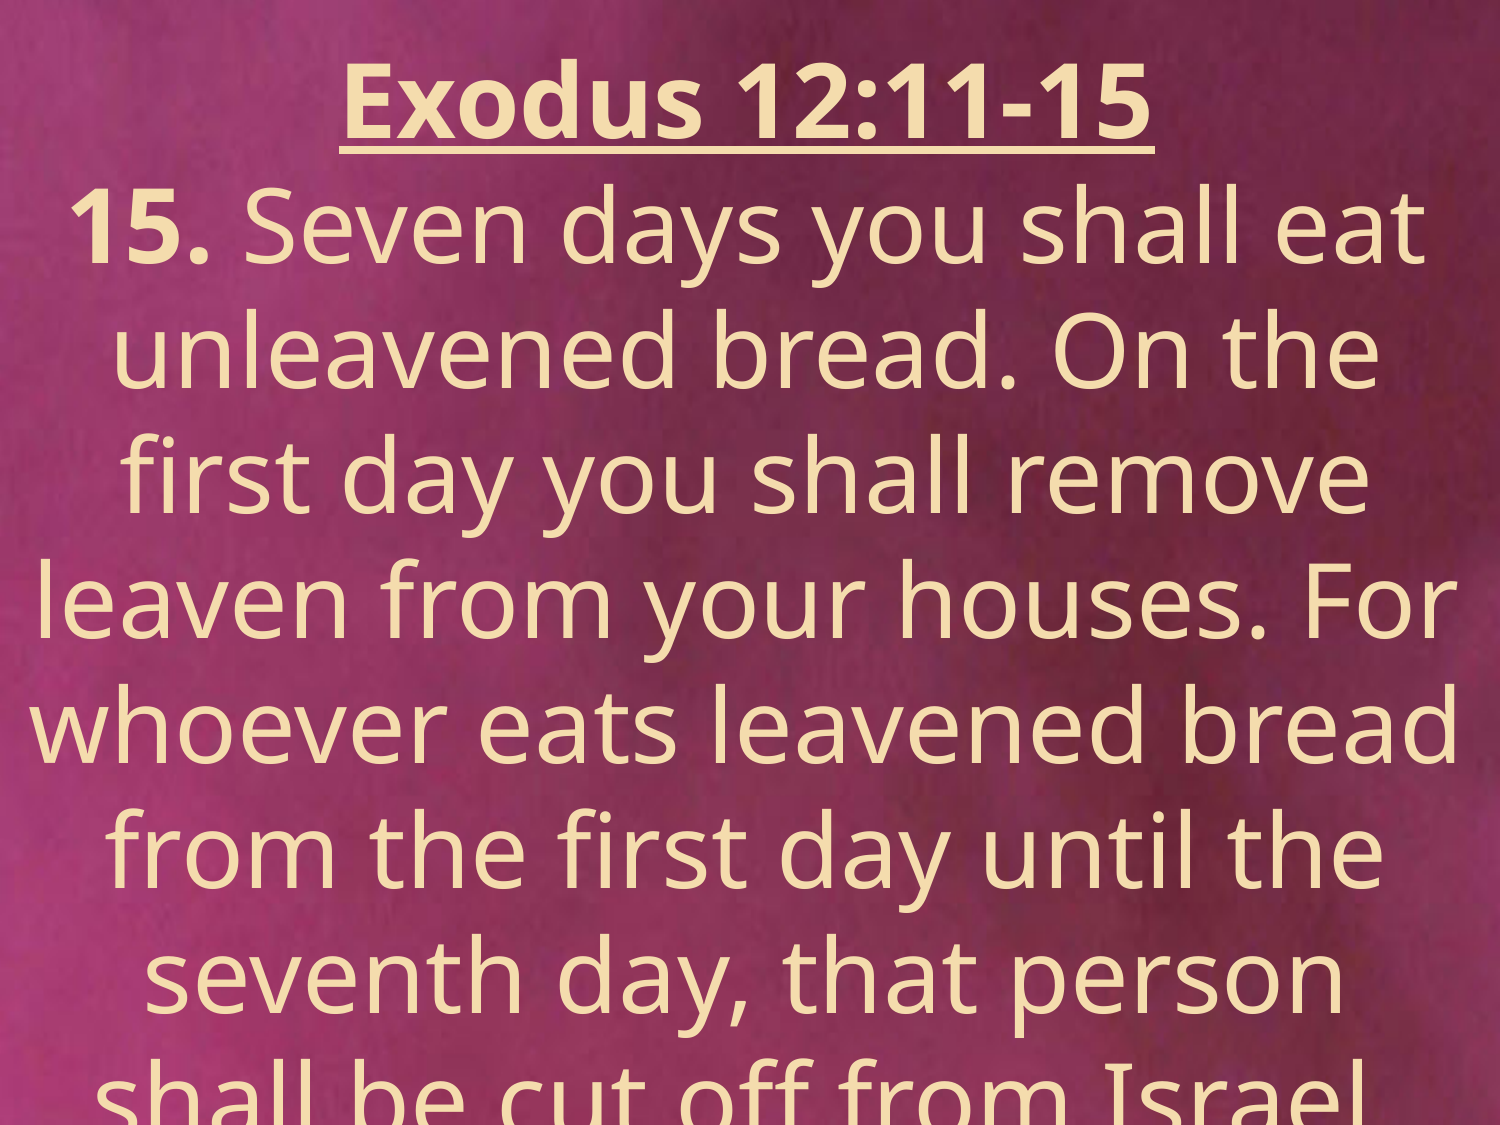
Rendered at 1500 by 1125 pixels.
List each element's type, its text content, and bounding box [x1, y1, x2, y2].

picture [0, 0, 1500, 1125]
text_box Exodus 12:11-15 15. Seven days you shall eat unleavened bread. On the first day you shall remove leaven from your houses. For whoever eats leavened bread from the first day until the seventh day, that person shall be cut off from Israel. [9, 26, 1484, 1125]
